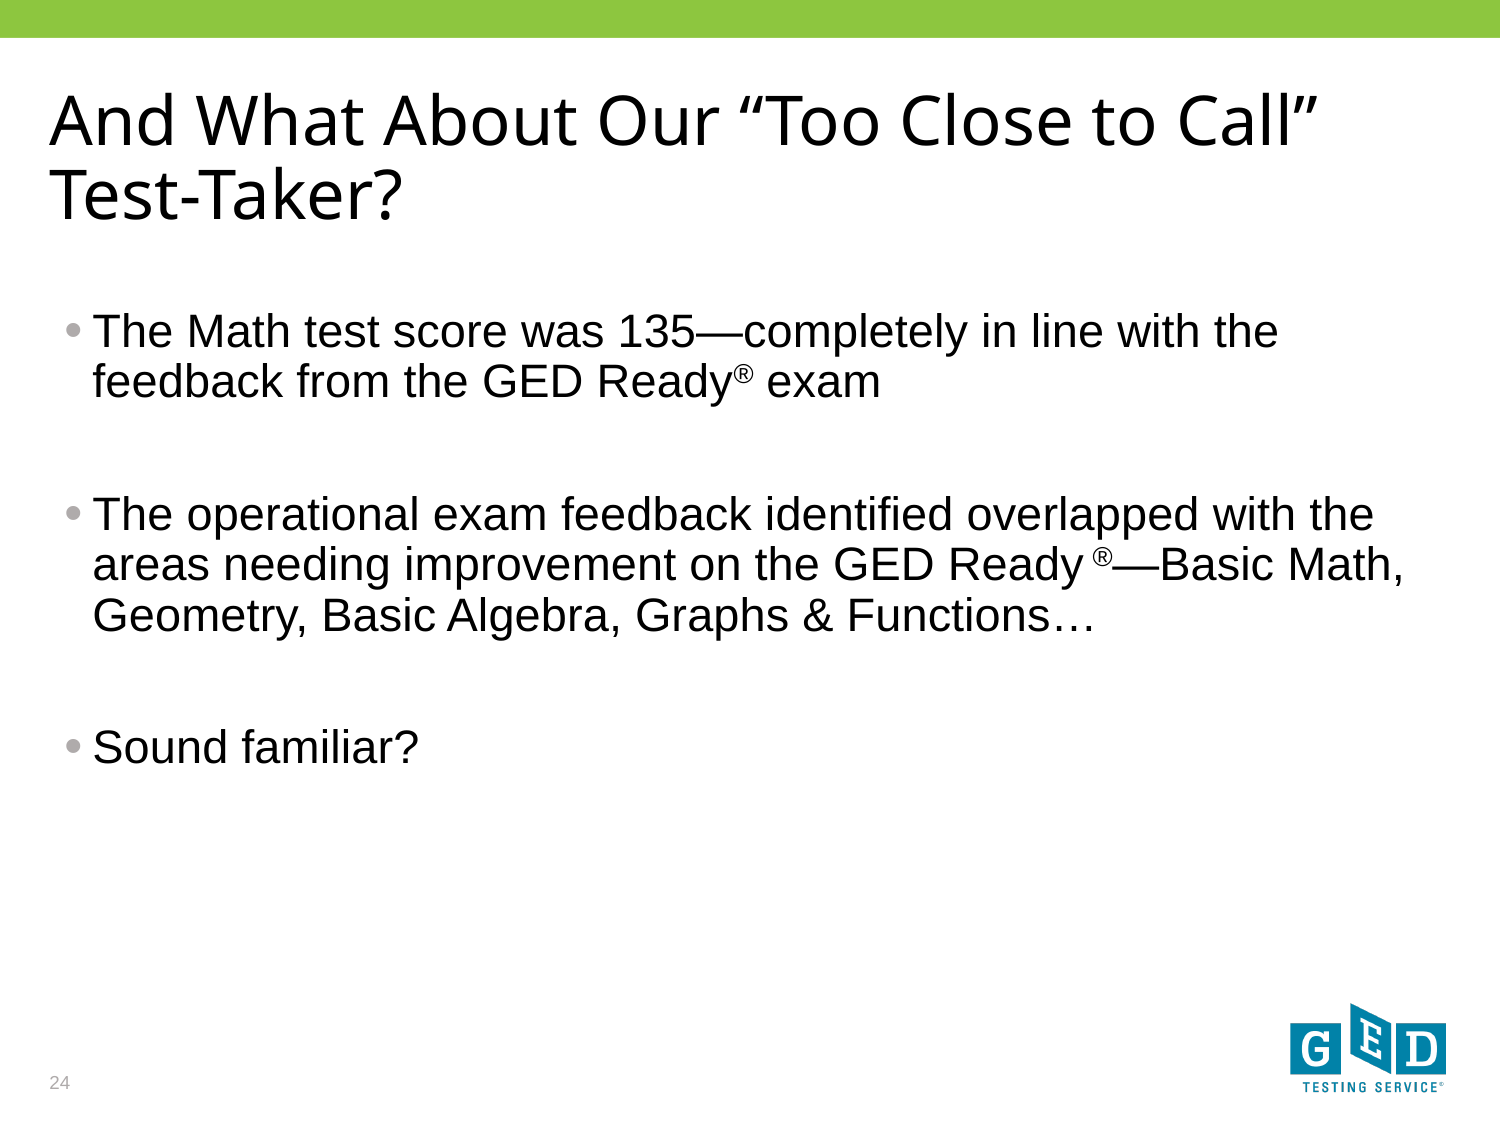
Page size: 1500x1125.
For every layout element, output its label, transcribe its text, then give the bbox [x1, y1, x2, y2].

slide_number 24 [49, 1057, 387, 1094]
title And What About Our “Too Close to Call” Test-Taker? [49, 86, 1446, 278]
list The Math test score was 135—completely in line with the feedback from the GED Ready® exam The operational exam feedback identified overlapped with the areas needing improvement on the GED Ready ®—Basic Math, Geometry, Basic Algebra, Graphs & Functions… Sound familiar? [49, 299, 1446, 964]
